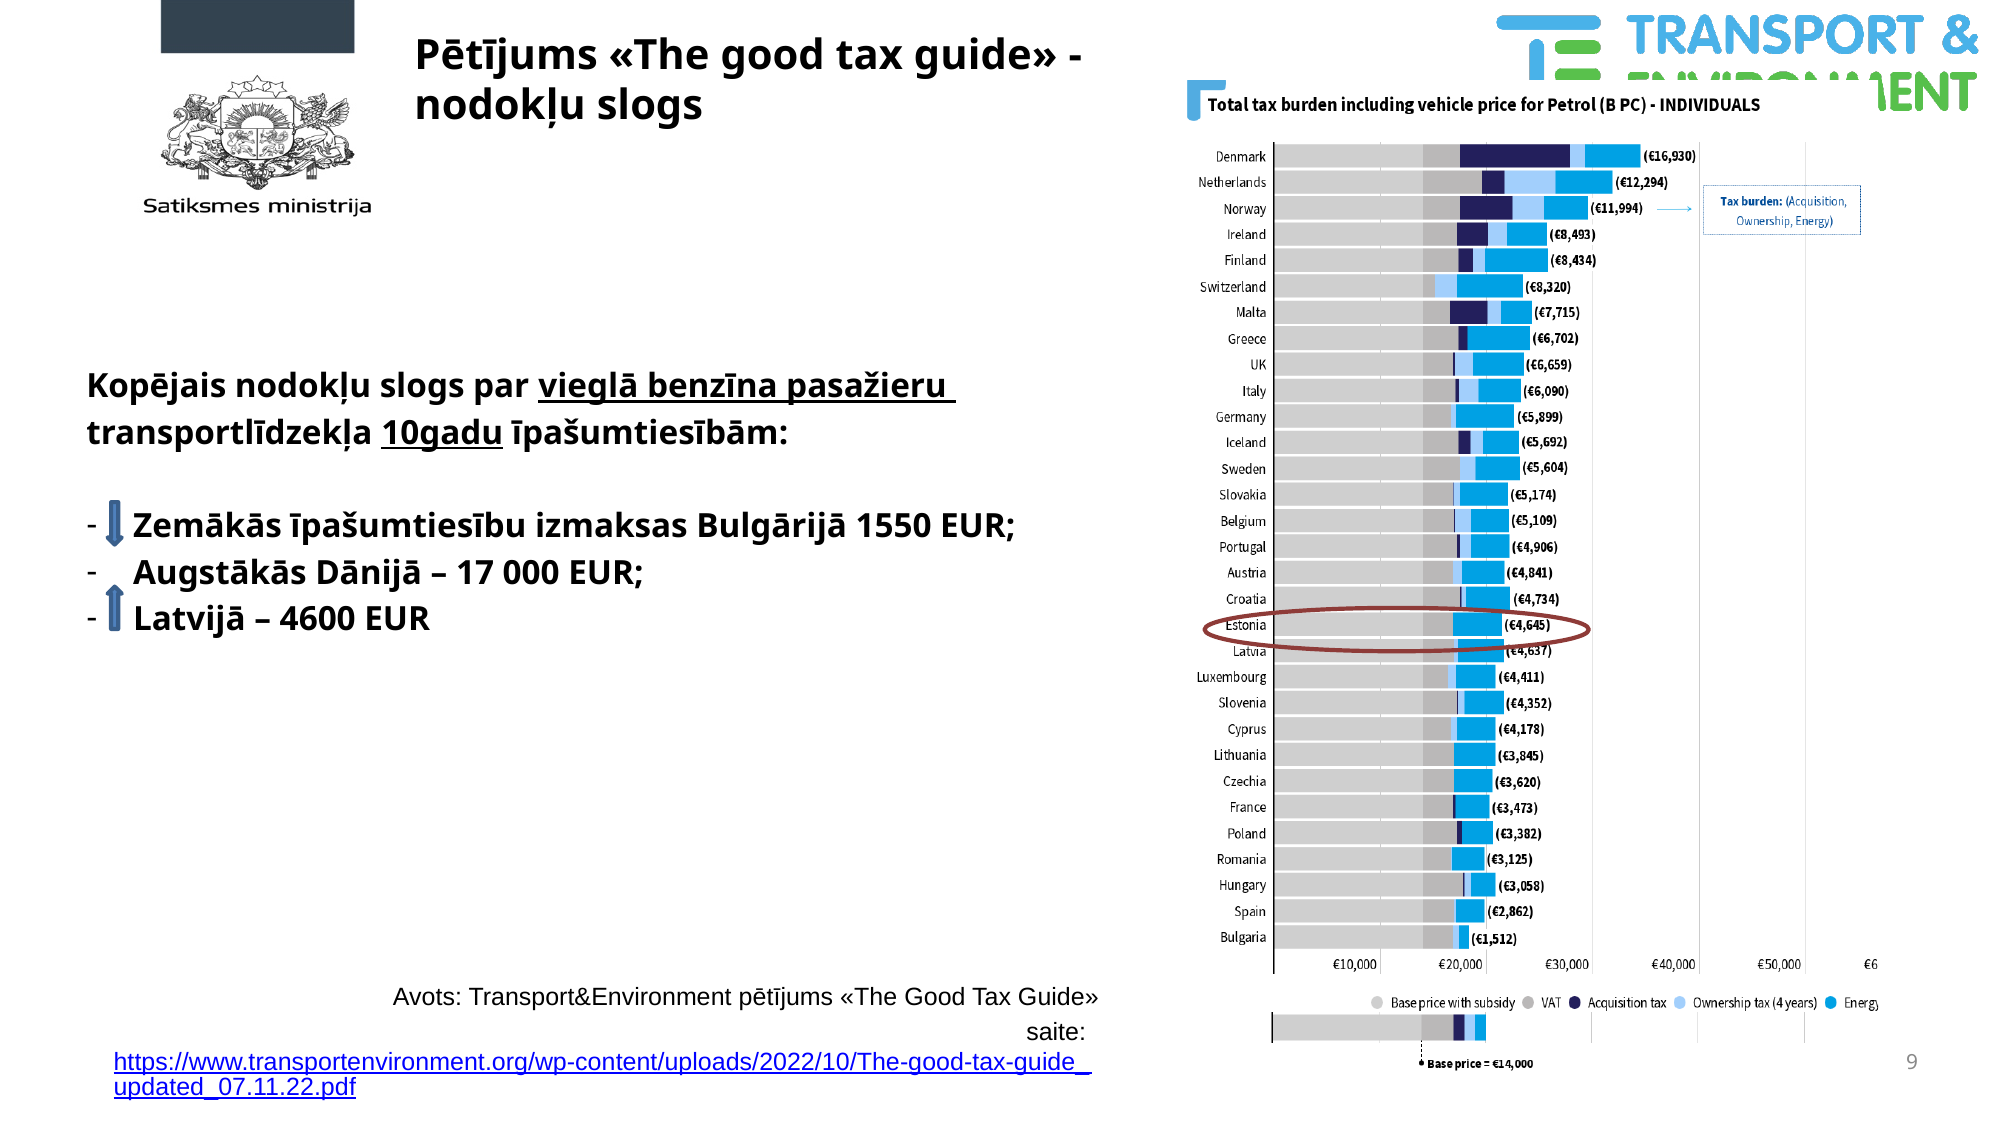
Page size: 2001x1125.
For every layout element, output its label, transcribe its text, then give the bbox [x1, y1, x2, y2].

text_box [105, 500, 124, 547]
title Pētījums «The good tax guide» - nodokļu slogs [399, 19, 1199, 190]
picture [1143, 10, 1981, 1114]
list Kopējais nodokļu slogs par vieglā benzīna pasažieru transportlīdzekļa 10gadu īpašumtiesībām: Zemākās īpašumtiesību izmaksas Bulgārijā 1550 EUR; Augstākās Dānijā – 17 000 EUR; Latvijā – 4600 EUR [70, 356, 1089, 1088]
text_box Avots: Transport&Environment pētījums «The Good Tax Guide» saite: https://www.transportenvironment.org/wp-content/uploads/2022/10/The-good-tax-guide_updated_07.11.22.pdf [98, 973, 1116, 1024]
slide_number 9 [1883, 1037, 1934, 1088]
picture [64, 0, 451, 321]
text_box [105, 584, 124, 632]
